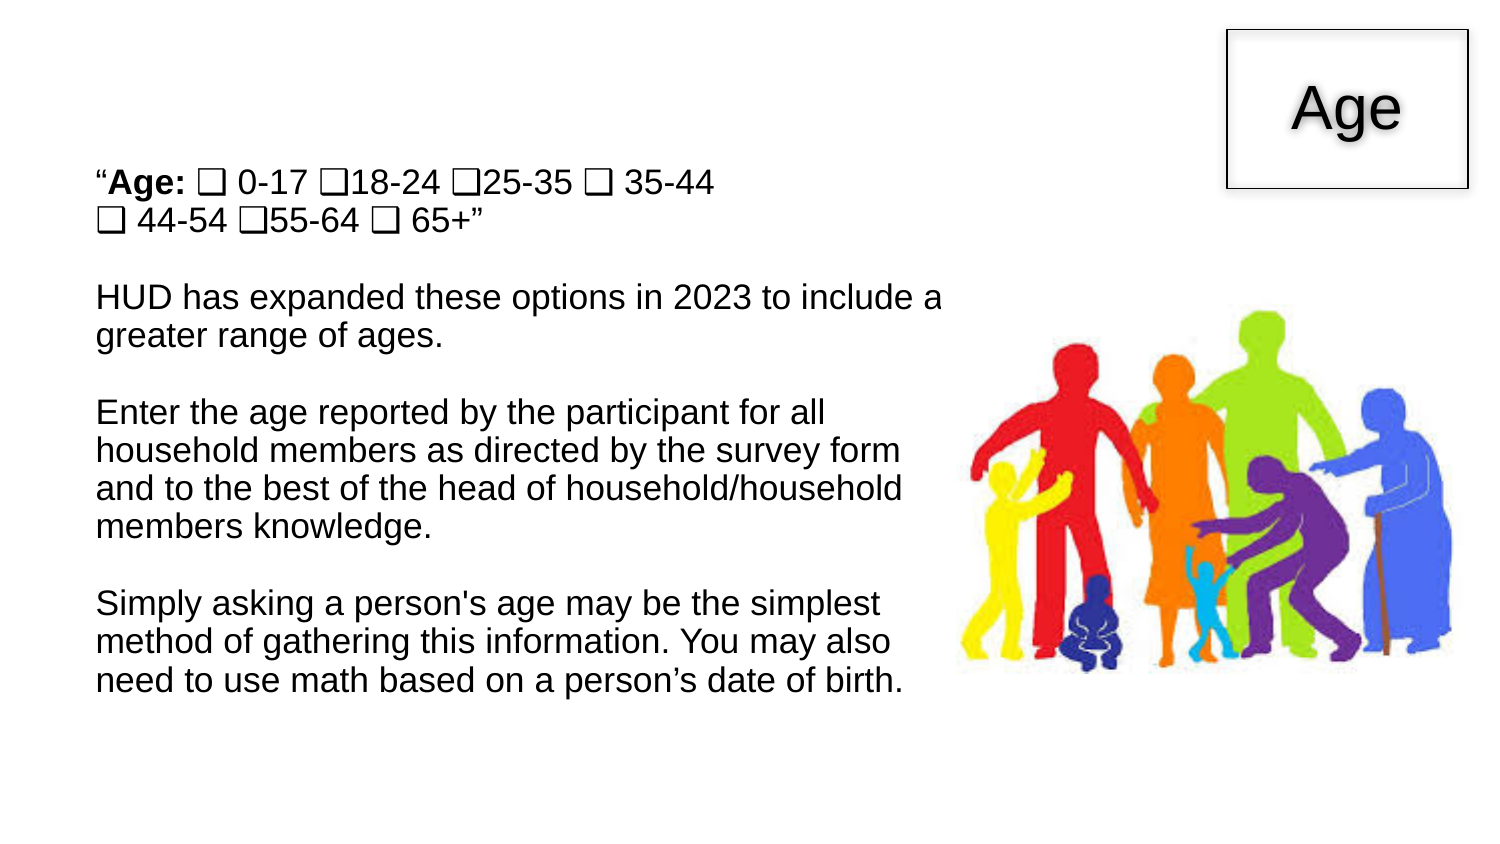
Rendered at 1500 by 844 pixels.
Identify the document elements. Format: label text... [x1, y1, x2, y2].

list “Age: ❑ 0-17 ❑18-24 ❑25-35 ❑ 35-44 ❑ 44-54 ❑55-64 ❑ 65+” HUD has expanded these options in 2023 to include a greater range of ages. Enter the age reported by the participant for all household members as directed by the survey form and to the best of the head of household/household members knowledge. Simply asking a person's age may be the simplest method of gathering this information. You may also need to use math based on a person’s date of birth. [84, 152, 959, 820]
picture [940, 289, 1469, 675]
title Age [1226, 29, 1468, 189]
